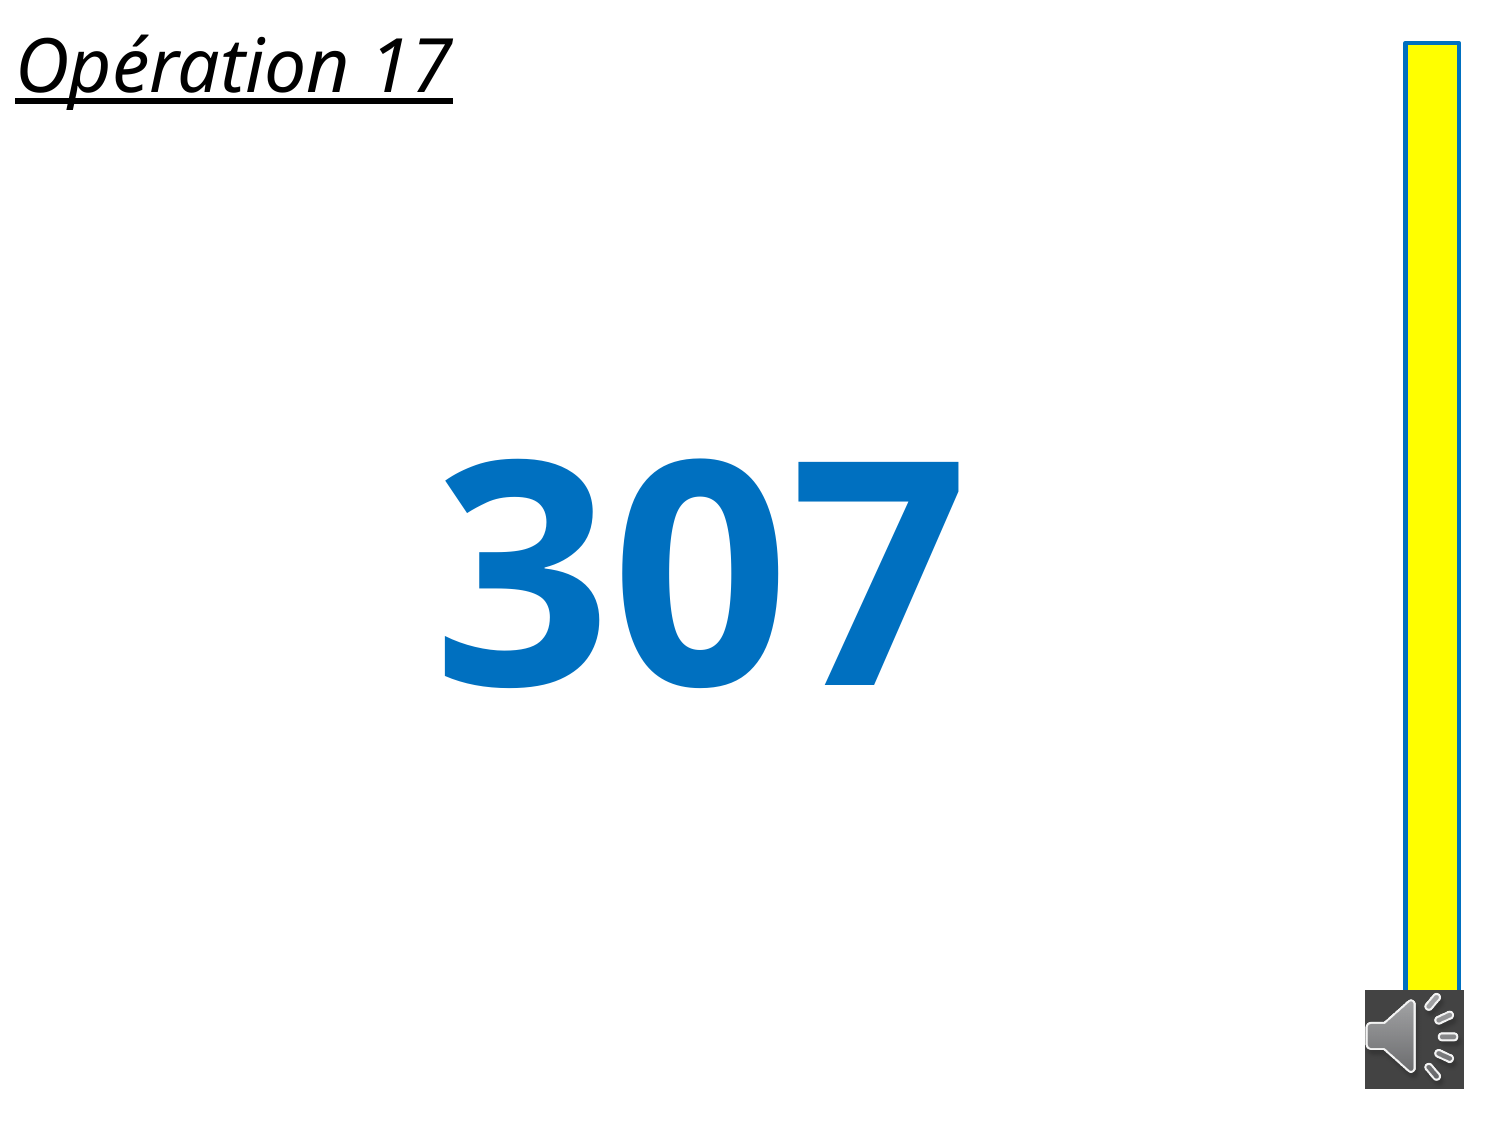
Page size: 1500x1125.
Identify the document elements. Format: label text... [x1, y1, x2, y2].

text_box 307 [0, 365, 1403, 756]
title Opération 17 [0, 0, 502, 126]
picture [1364, 989, 1465, 1090]
text_box [1403, 41, 1461, 987]
